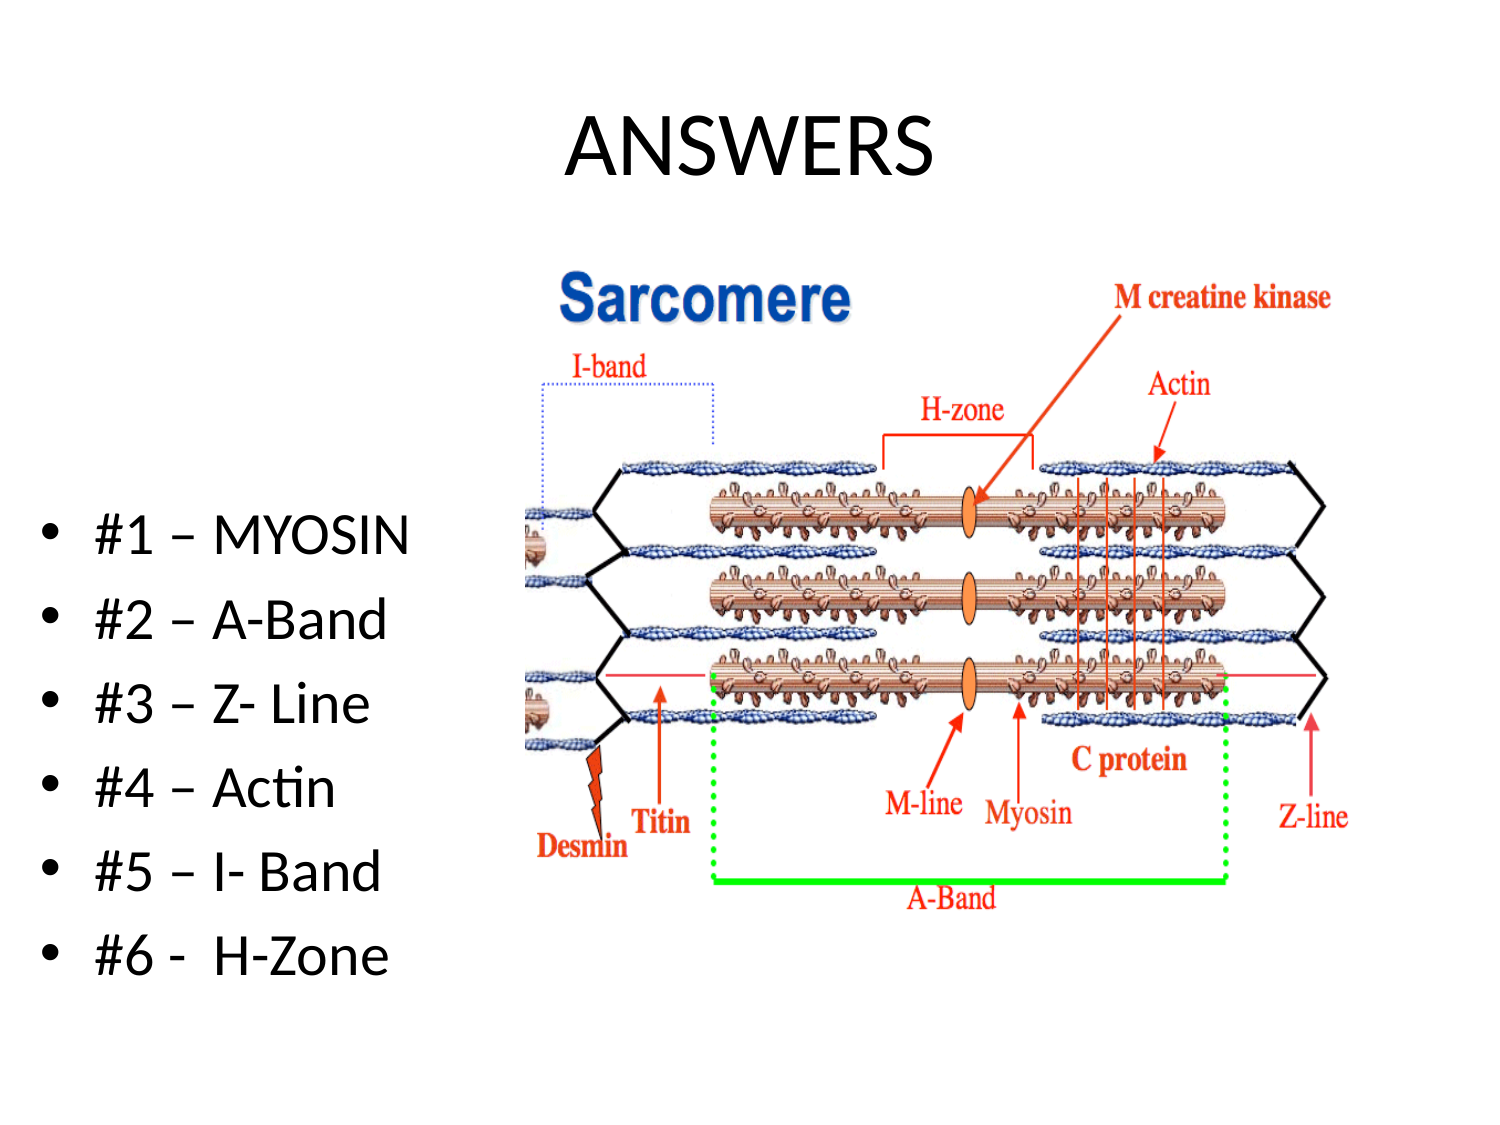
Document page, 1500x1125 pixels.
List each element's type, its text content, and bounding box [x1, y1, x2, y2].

title ANSWERS [75, 45, 1425, 233]
picture [524, 212, 1357, 960]
list #1 – MYOSIN #2 – A-Band #3 – Z- Line #4 – Actin #5 – I- Band #6 - H-Zone [24, 487, 463, 1005]
